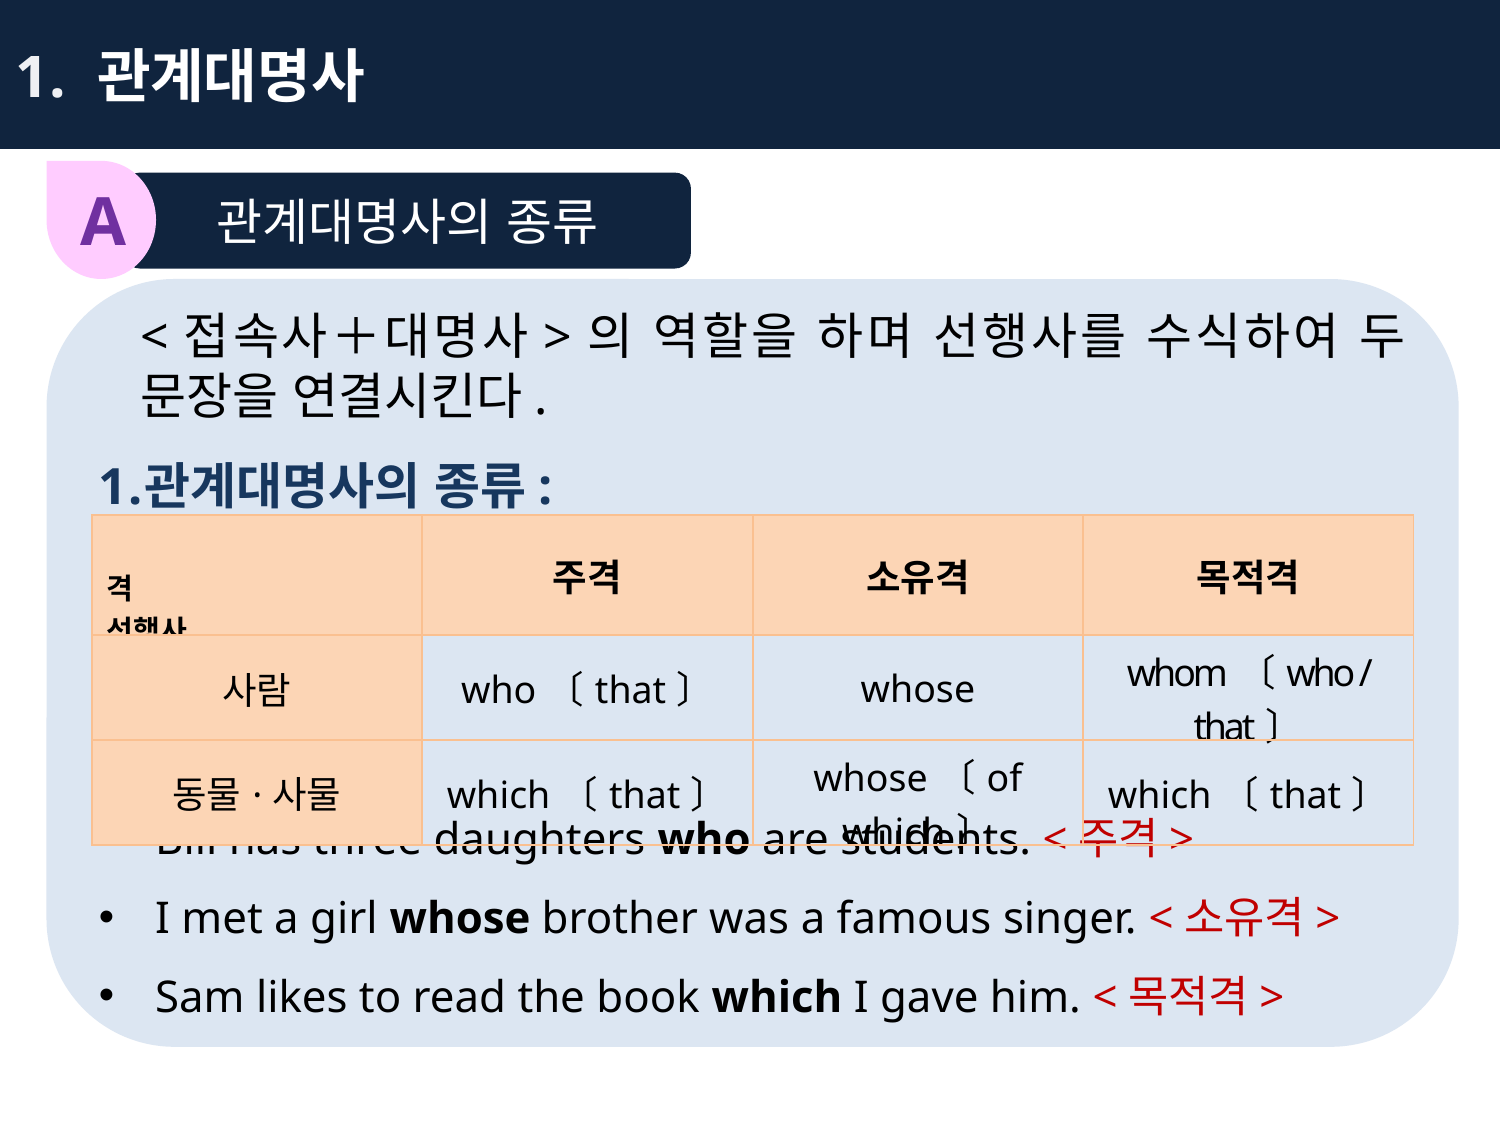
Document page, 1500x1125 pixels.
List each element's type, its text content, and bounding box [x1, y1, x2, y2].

text_box 관계대명사의 종류 [135, 170, 694, 271]
table_cell whose [754, 636, 1082, 739]
table_cell whom〔who / that〕 [1084, 636, 1413, 739]
table_header 소유격 [754, 516, 1082, 634]
table_cell which〔that〕 [423, 741, 752, 844]
table_cell which〔that〕 [1084, 741, 1413, 844]
table_header 목적격 [1084, 516, 1413, 634]
table_cell 사람 [93, 636, 421, 739]
text_box <접속사＋대명사>의 역할을 하며 선행사를 수식하여 두 문장을 연결시킨다. 관계대명사의 종류: Bill has three daughters who are students. <주격> I met a girl whose brother was a famous singer. <소유격> Sam likes to read the book which I gave him. <목적격> [44, 276, 1461, 1049]
table_cell who〔that〕 [423, 636, 752, 739]
text_box [44, 158, 159, 282]
text_box 1. 관계대명사 [0, 0, 1500, 151]
table_cell whose〔of which〕 [754, 741, 1082, 844]
text_box A [65, 171, 137, 266]
table_header 격 선행사 [93, 516, 421, 634]
table_cell 동물·사물 [93, 741, 421, 844]
table_header 주격 [423, 516, 752, 634]
